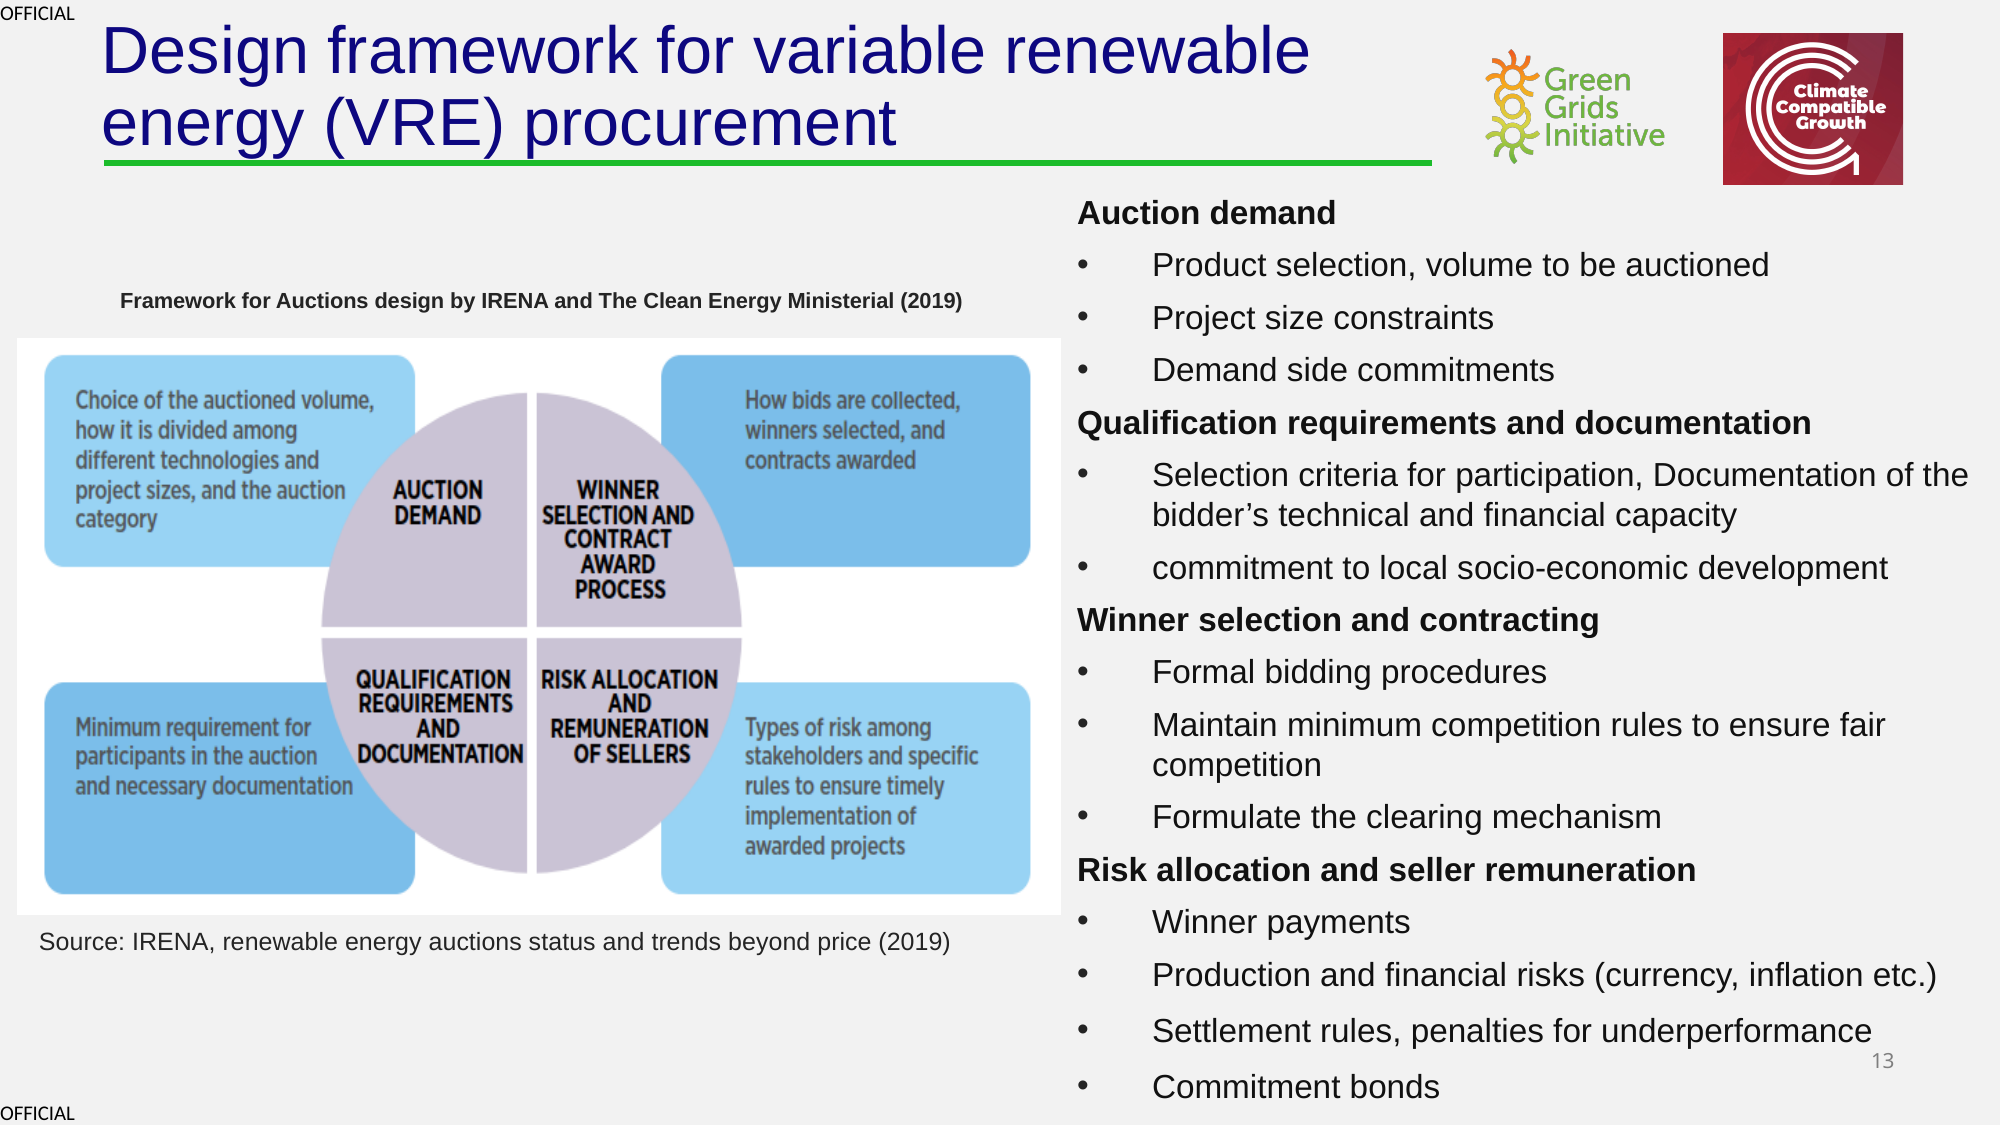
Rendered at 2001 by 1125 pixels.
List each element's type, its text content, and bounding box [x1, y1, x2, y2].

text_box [16, 283, 1061, 915]
text_box Source: IRENA, renewable energy auctions status and trends beyond price (2019) [17, 924, 1023, 963]
title Design framework for variable renewable energy (VRE) procurement [101, 15, 1511, 162]
text_box Auction demand Product selection, volume to be auctioned Project size constraints Demand side commitments Qualification requirements and documentation Selection criteria for participation, Documentation of the bidder’s technical and financial capacity commitment to local socio-economic development Winner selection and contracting Formal bidding procedures Maintain minimum competition rules to ensure fair competition Formulate the clearing mechanism Risk allocation and seller remuneration Winner payments Production and financial risks (currency, inflation etc.) Settlement rules, penalties for underperformance Commitment bonds [1060, 187, 1983, 1110]
picture [1723, 33, 1904, 185]
picture [1485, 49, 1666, 168]
